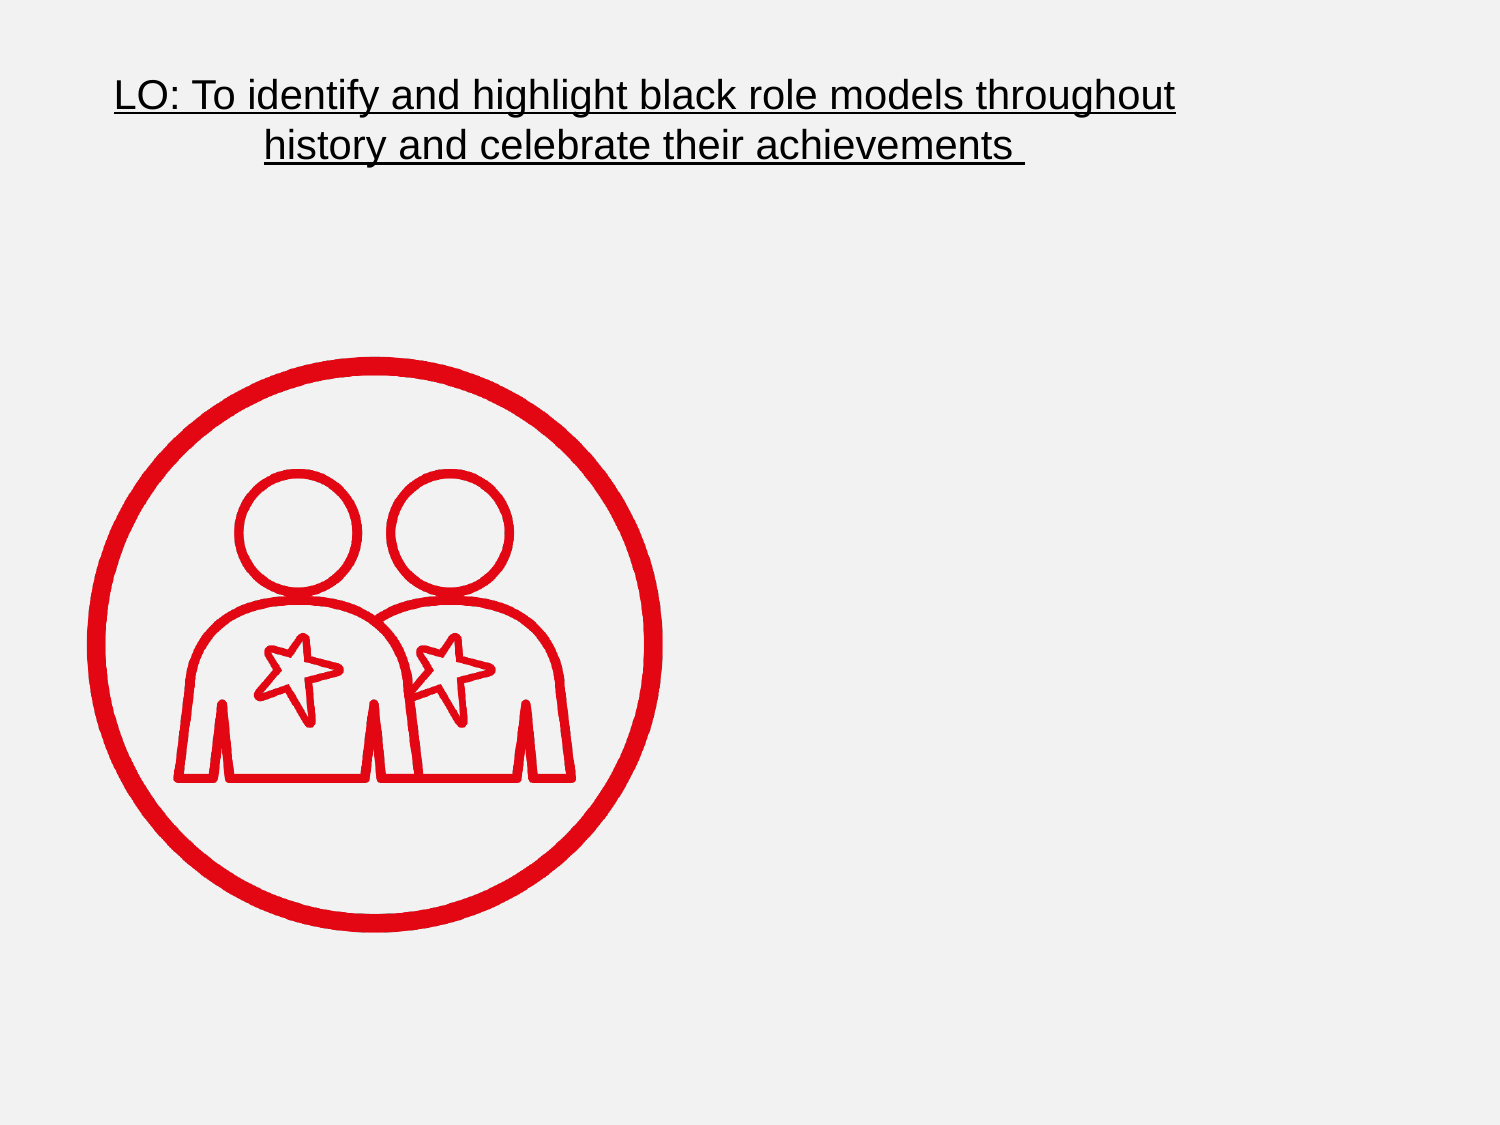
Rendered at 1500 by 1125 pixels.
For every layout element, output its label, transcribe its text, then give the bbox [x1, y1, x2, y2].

text_box LO: To identify and highlight black role models throughout history and celebrate their achievements [42, 60, 1247, 176]
picture [40, 311, 708, 979]
